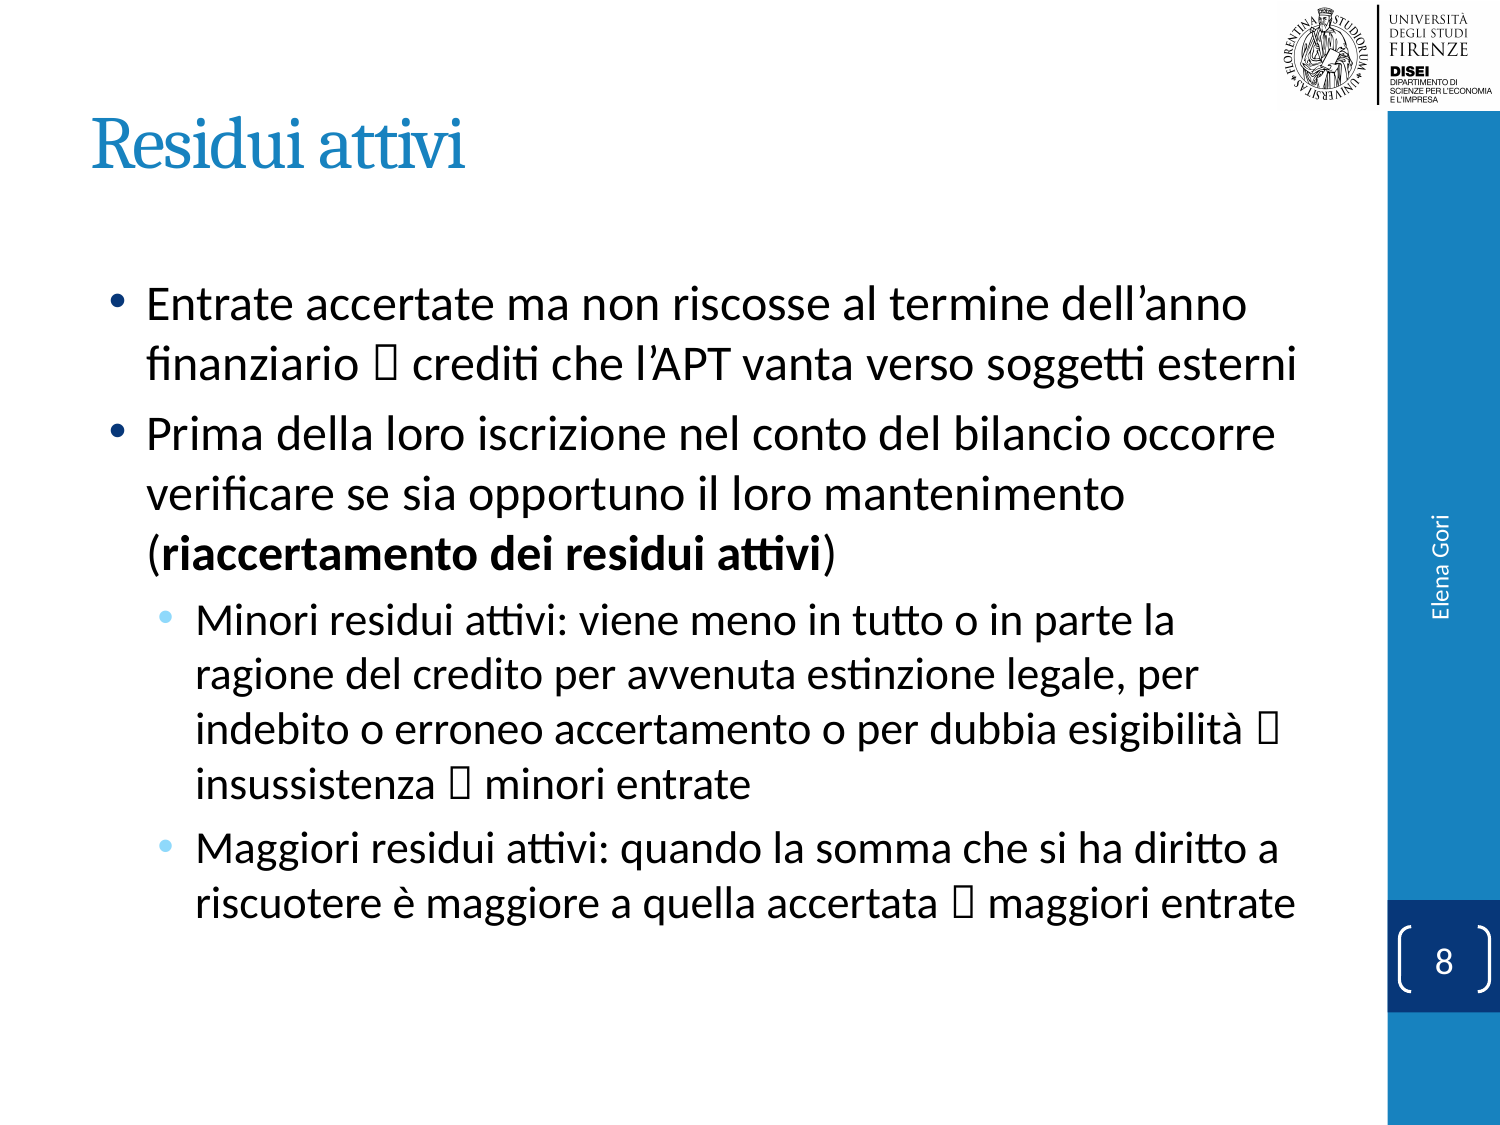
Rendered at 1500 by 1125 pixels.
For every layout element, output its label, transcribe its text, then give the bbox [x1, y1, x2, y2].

list Entrate accertate ma non riscosse al termine dell’anno finanziario  crediti che l’APT vanta verso soggetti esterni Prima della loro iscrizione nel conto del bilancio occorre verificare se sia opportuno il loro mantenimento (riaccertamento dei residui attivi) Minori residui attivi: viene meno in tutto o in parte la ragione del credito per avvenuta estinzione legale, per indebito o erroneo accertamento o per dubbia esigibilità  insussistenza  minori entrate Maggiori residui attivi: quando la somma che si ha diritto a riscuotere è maggiore a quella accertata  maggiori entrate [75, 262, 1325, 1050]
picture [1277, 1, 1500, 111]
slide_number 8 [1397, 925, 1492, 994]
title Residui attivi [75, 45, 1325, 233]
footer Elena Gori [1408, 500, 1469, 889]
